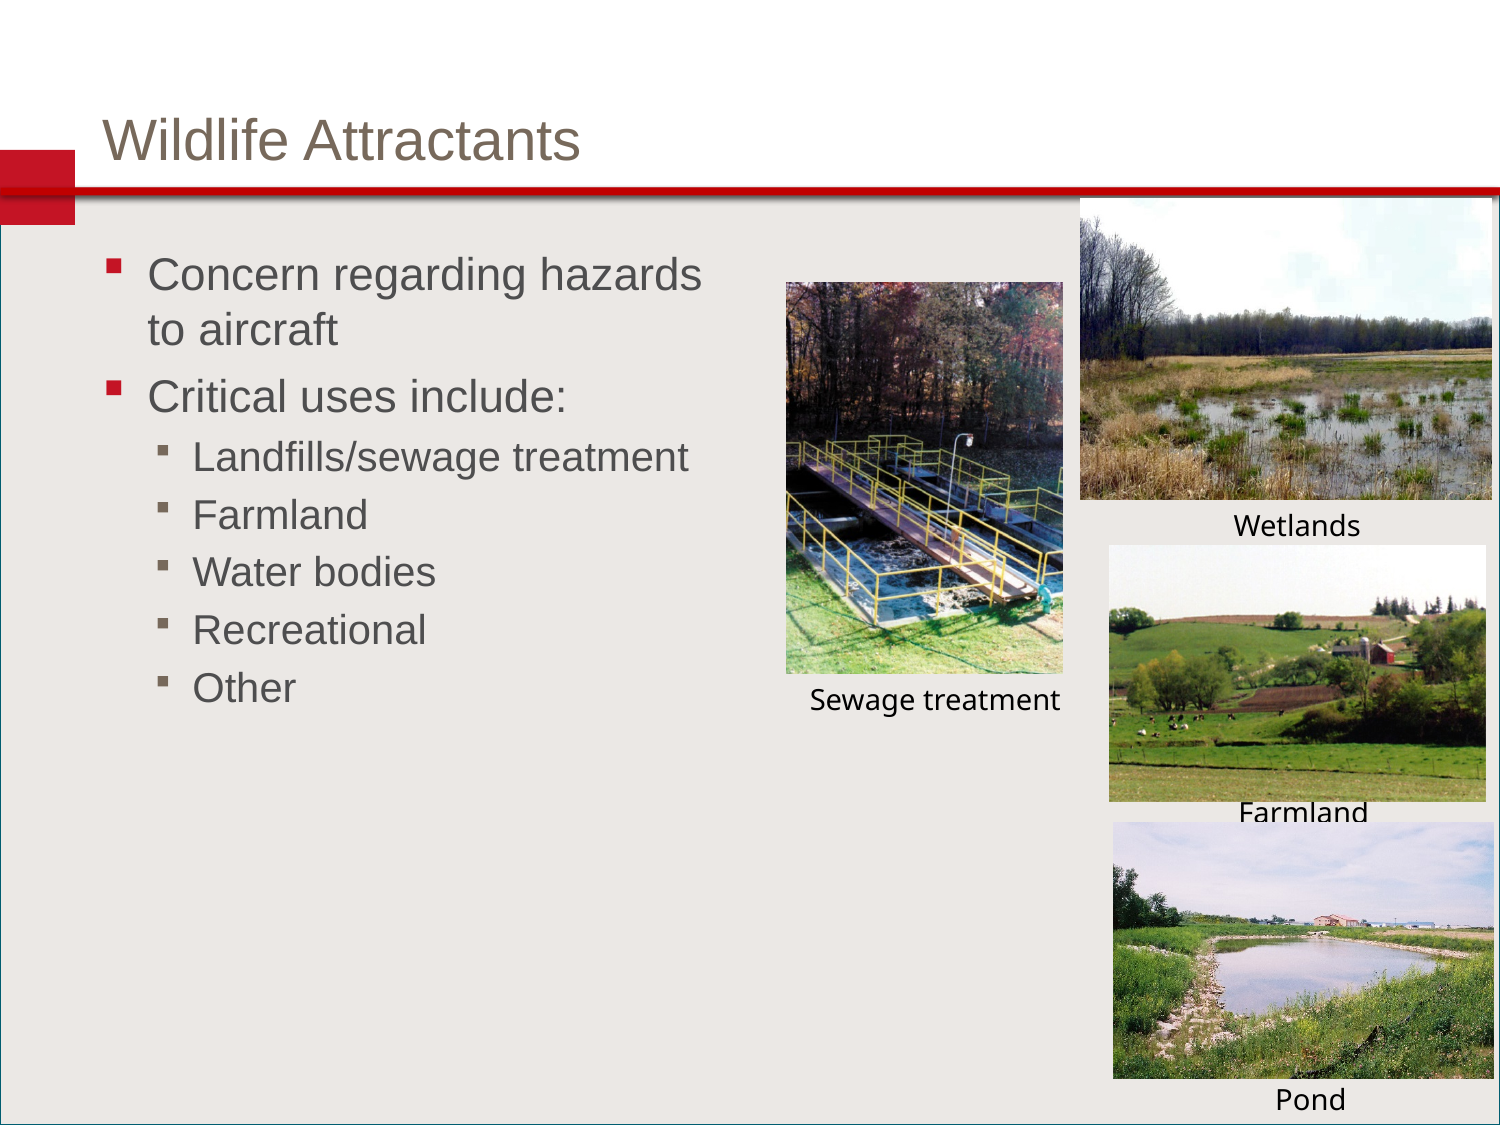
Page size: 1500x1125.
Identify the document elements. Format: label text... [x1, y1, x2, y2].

picture [1113, 822, 1494, 1080]
picture [1109, 545, 1486, 802]
text_box Wetlands [1218, 510, 1376, 544]
picture [1079, 197, 1492, 501]
text_box Farmland [1223, 812, 1385, 820]
text_box Pond [1260, 1089, 1362, 1124]
list Concern regarding hazards to aircraft Critical uses include: Landfills/sewage treatment Farmland Water bodies Recreational Other [87, 237, 738, 1013]
title Wildlife Attractants [87, 24, 1413, 188]
text_box Sewage treatment [795, 673, 1076, 724]
picture [786, 282, 1064, 674]
